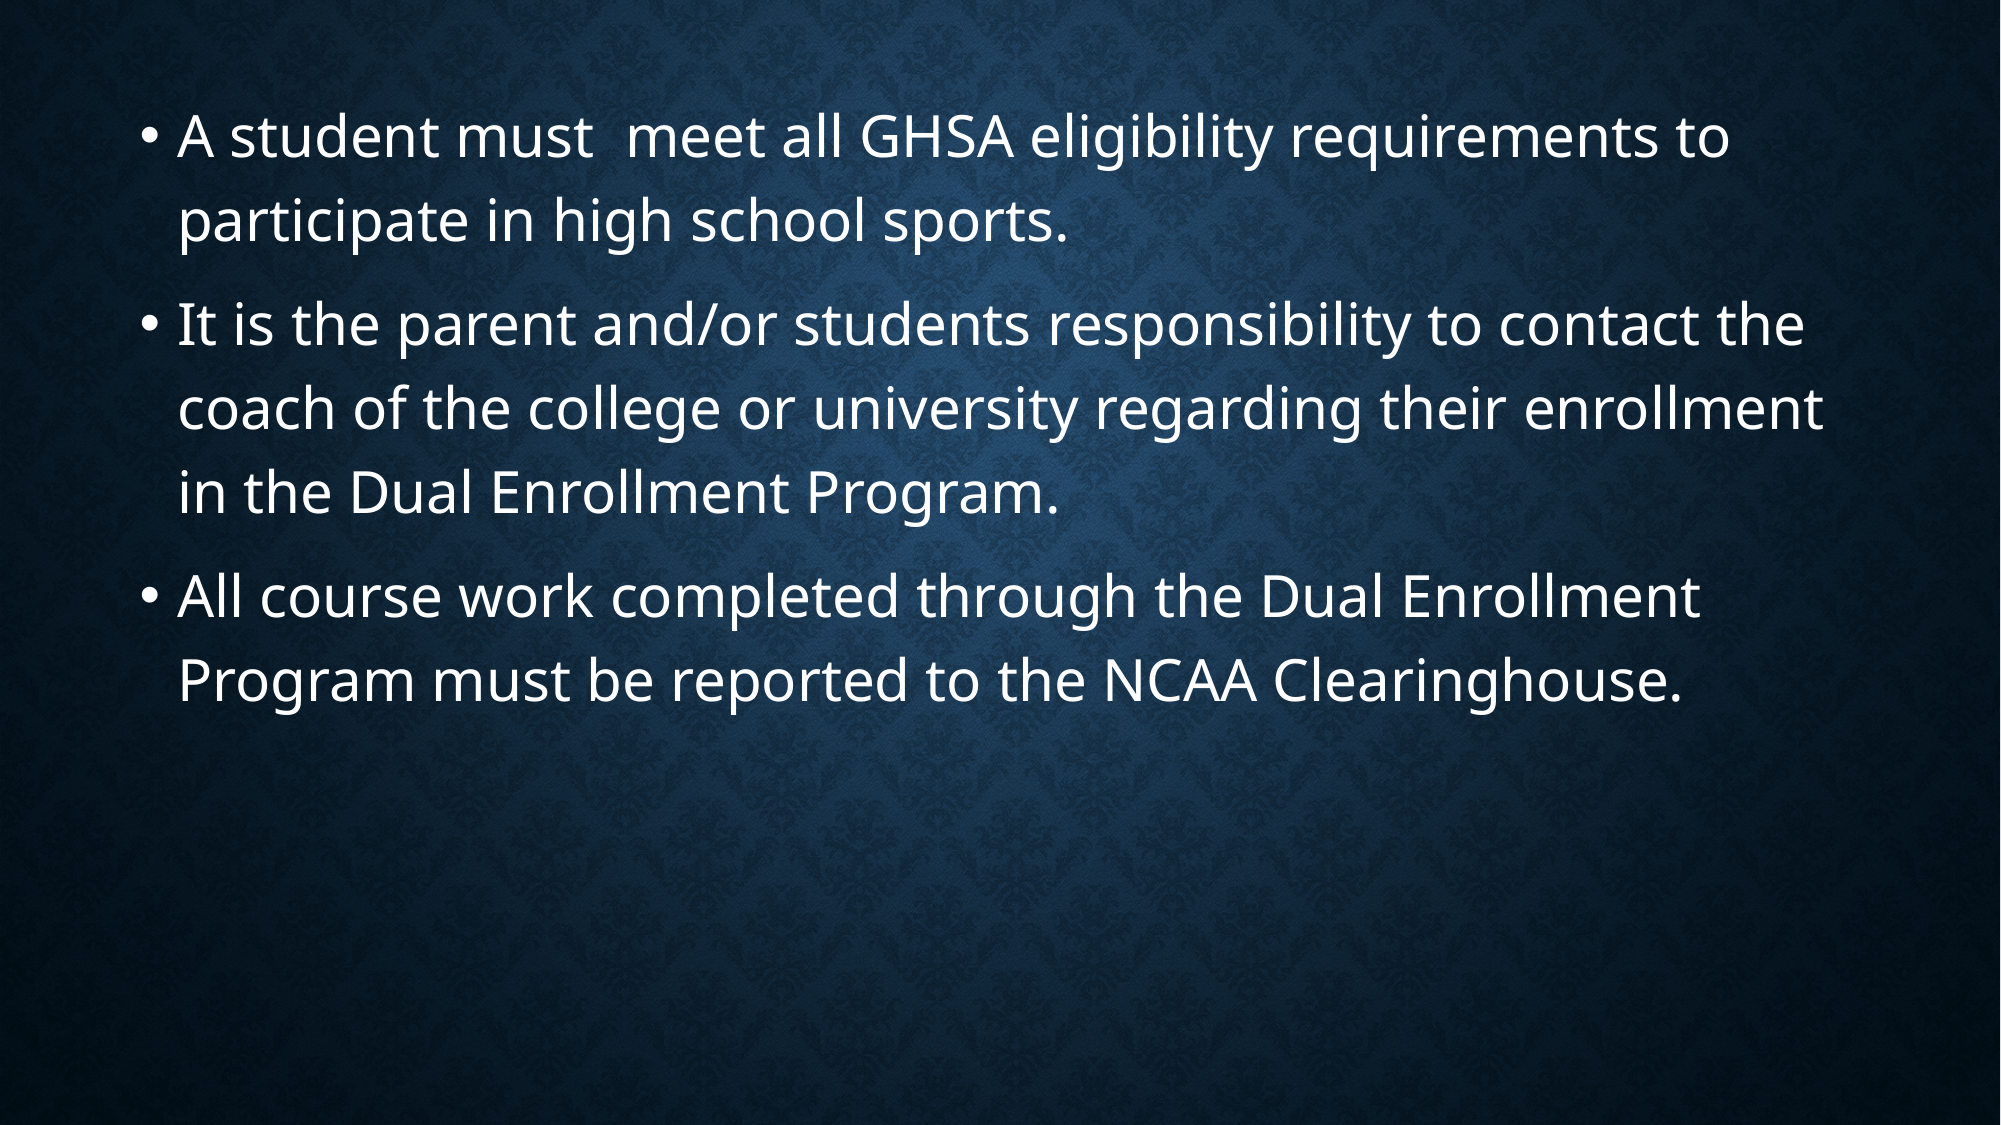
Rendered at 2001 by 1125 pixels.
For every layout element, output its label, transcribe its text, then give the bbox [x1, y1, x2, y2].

list A student must meet all GHSA eligibility requirements to participate in high school sports. It is the parent and/or students responsibility to contact the coach of the college or university regarding their enrollment in the Dual Enrollment Program. All course work completed through the Dual Enrollment Program must be reported to the NCAA Clearinghouse. [124, 77, 1883, 993]
